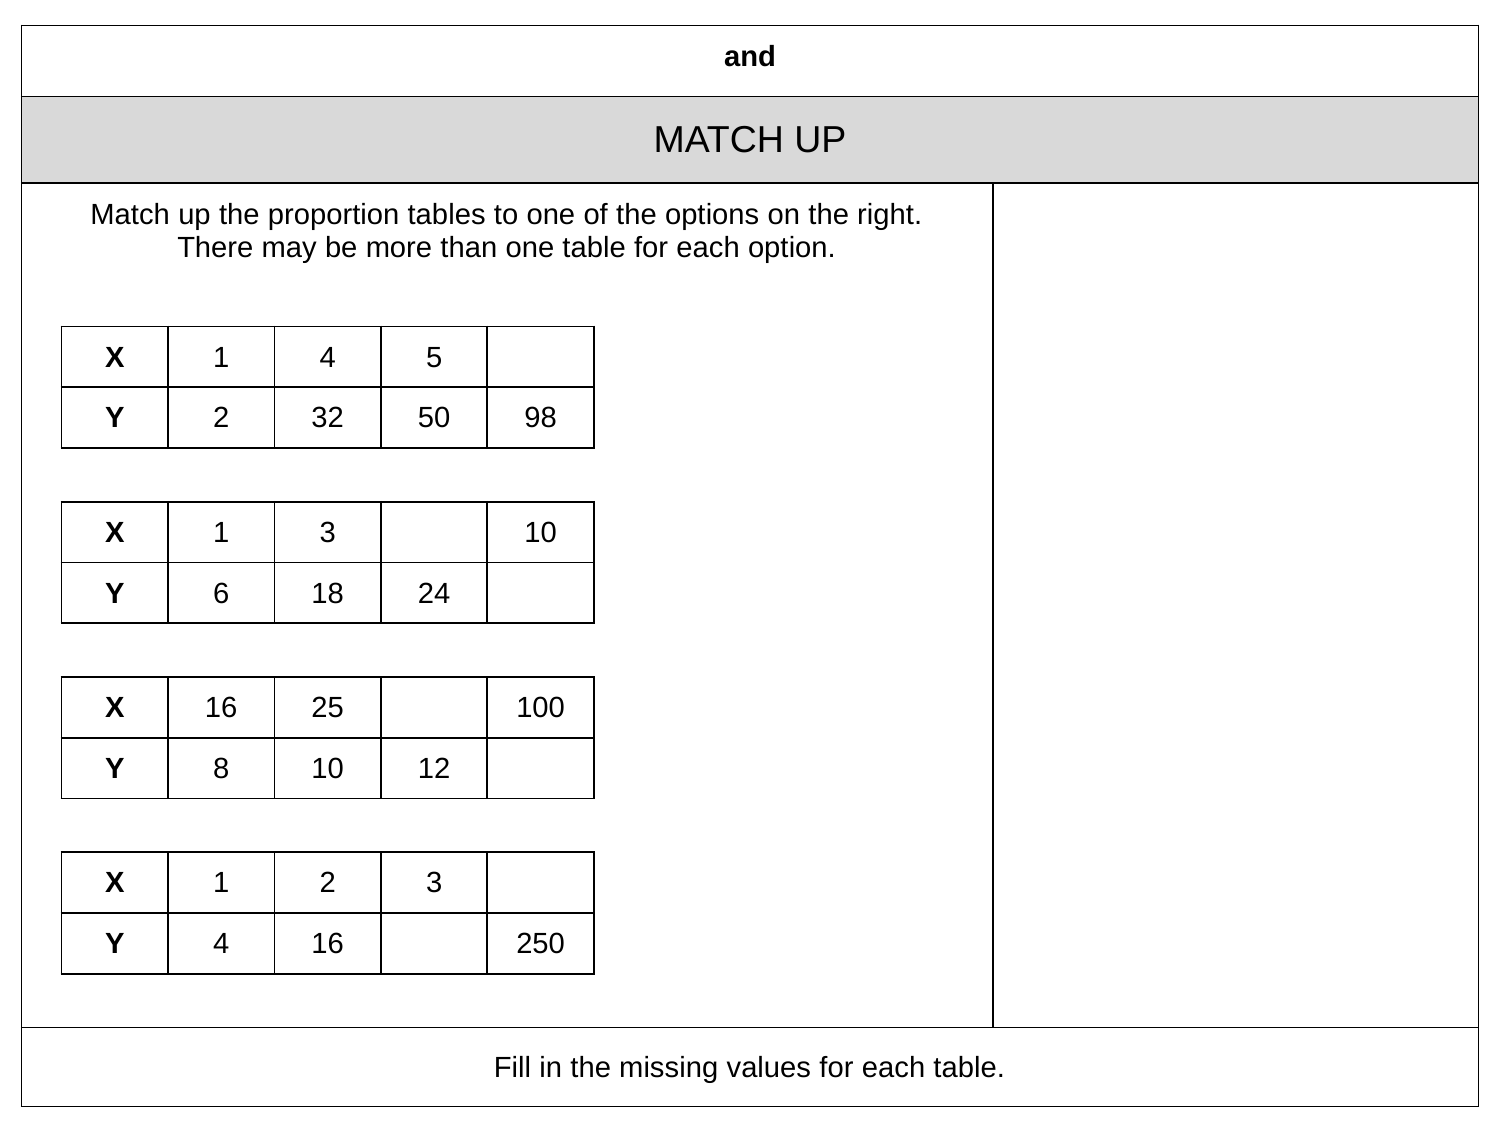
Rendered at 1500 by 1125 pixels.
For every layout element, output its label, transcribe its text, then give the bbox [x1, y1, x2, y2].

table_header [488, 327, 593, 386]
table_header X [62, 853, 167, 912]
table_header [382, 678, 486, 737]
table_header 5 [382, 327, 486, 386]
table_cell 4 [169, 914, 274, 973]
table_header [488, 853, 593, 912]
table_cell Y [62, 914, 167, 973]
table_cell Y [62, 563, 167, 622]
table_header 3 [382, 853, 486, 912]
table_cell 50 [382, 388, 486, 447]
table_header X [62, 327, 167, 386]
table_header [382, 503, 486, 562]
table_cell Y [62, 739, 167, 798]
table_cell 32 [275, 388, 380, 447]
table_header 25 [275, 678, 380, 737]
table_header 1 [169, 327, 274, 386]
table_header X [62, 503, 167, 562]
table_cell 6 [169, 563, 274, 622]
table_cell [488, 739, 593, 798]
table_header X [62, 678, 167, 737]
table_header 100 [488, 678, 593, 737]
table_header 16 [169, 678, 274, 737]
table_header 1 [169, 853, 274, 912]
table_header 10 [488, 503, 593, 562]
table_cell 2 [169, 388, 274, 447]
table_cell 18 [275, 563, 380, 622]
table_header 1 [169, 503, 274, 562]
table_cell 12 [382, 739, 486, 798]
table_cell [382, 914, 486, 973]
table_header 4 [275, 327, 380, 386]
table_cell 24 [382, 563, 486, 622]
table_cell 250 [488, 914, 593, 973]
table_cell 10 [275, 739, 380, 798]
table_cell 8 [169, 739, 274, 798]
table_header 3 [275, 503, 380, 562]
table_cell Y [62, 388, 167, 447]
table_header 2 [275, 853, 380, 912]
table_cell 98 [488, 388, 593, 447]
table_cell [488, 563, 593, 622]
table_cell 16 [275, 914, 380, 973]
